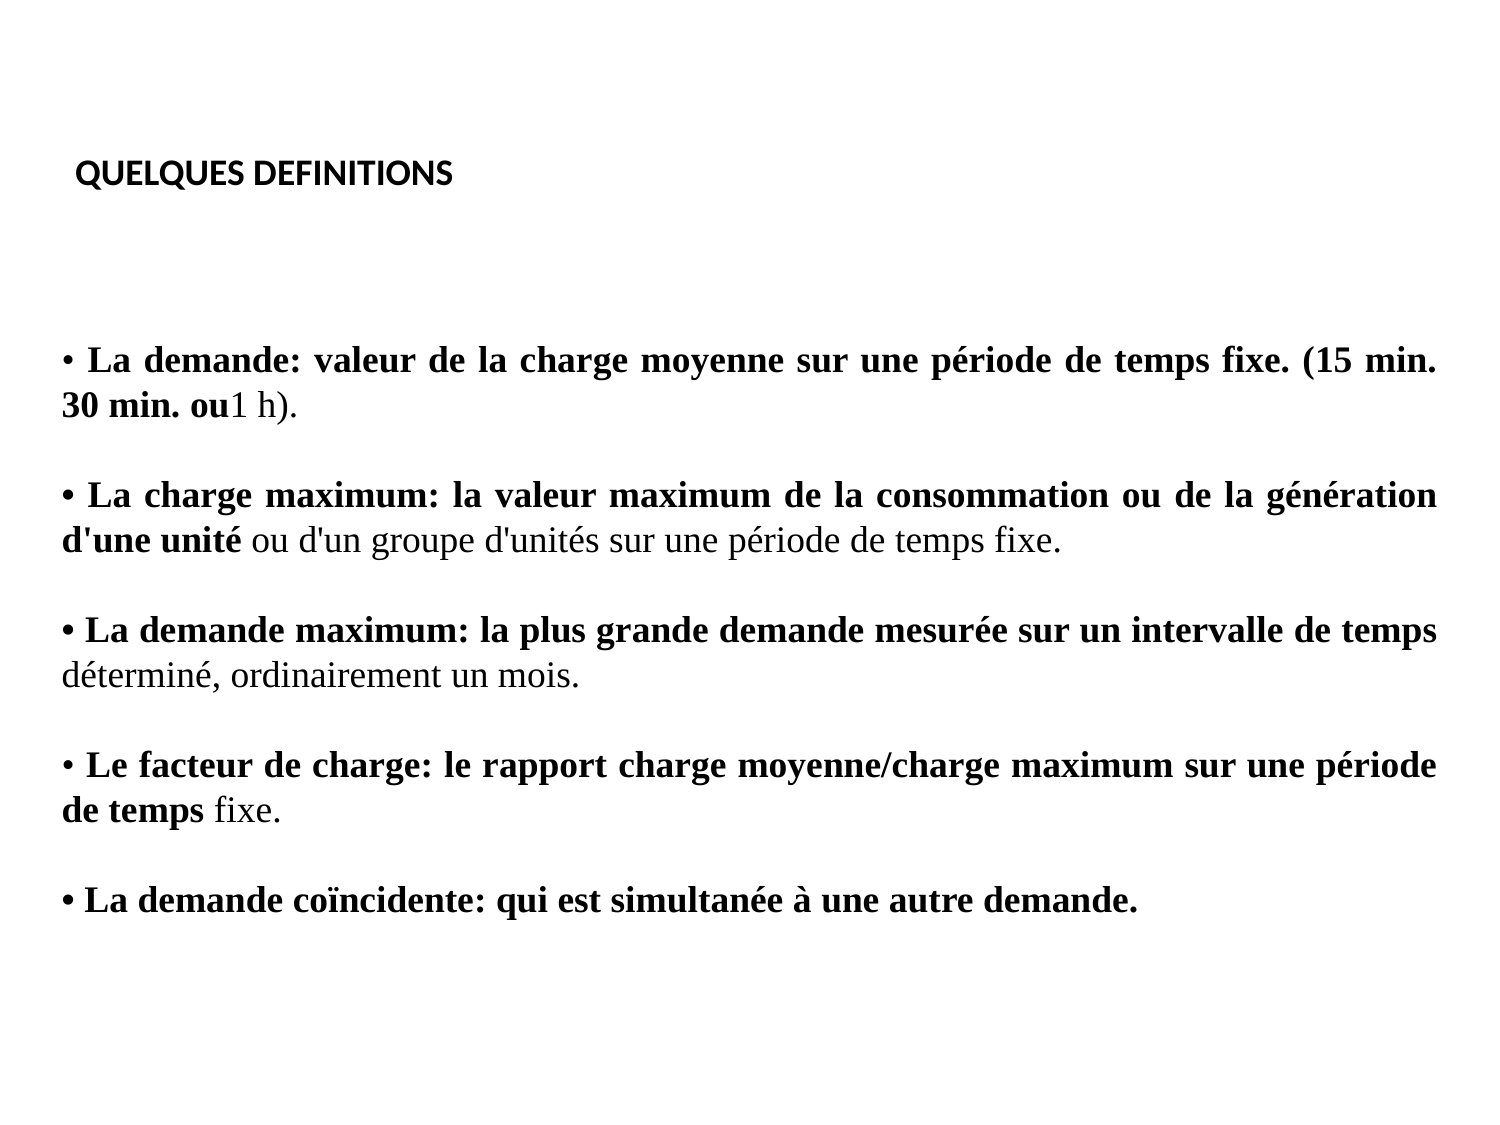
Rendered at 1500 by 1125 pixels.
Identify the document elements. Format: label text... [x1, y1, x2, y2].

text_box • La demande: valeur de la charge moyenne sur une période de temps fixe. (15 min. 30 min. ou1 h). • La charge maximum: la valeur maximum de la consommation ou de la génération d'une unité ou d'un groupe d'unités sur une période de temps fixe. • La demande maximum: la plus grande demande mesurée sur un intervalle de temps déterminé, ordinairement un mois. • Le facteur de charge: le rapport charge moyenne/charge maximum sur une période de temps fixe. • La demande coïncidente: qui est simultanée à une autre demande. [46, 328, 1454, 928]
text_box QUELQUES DEFINITIONS [60, 140, 469, 201]
